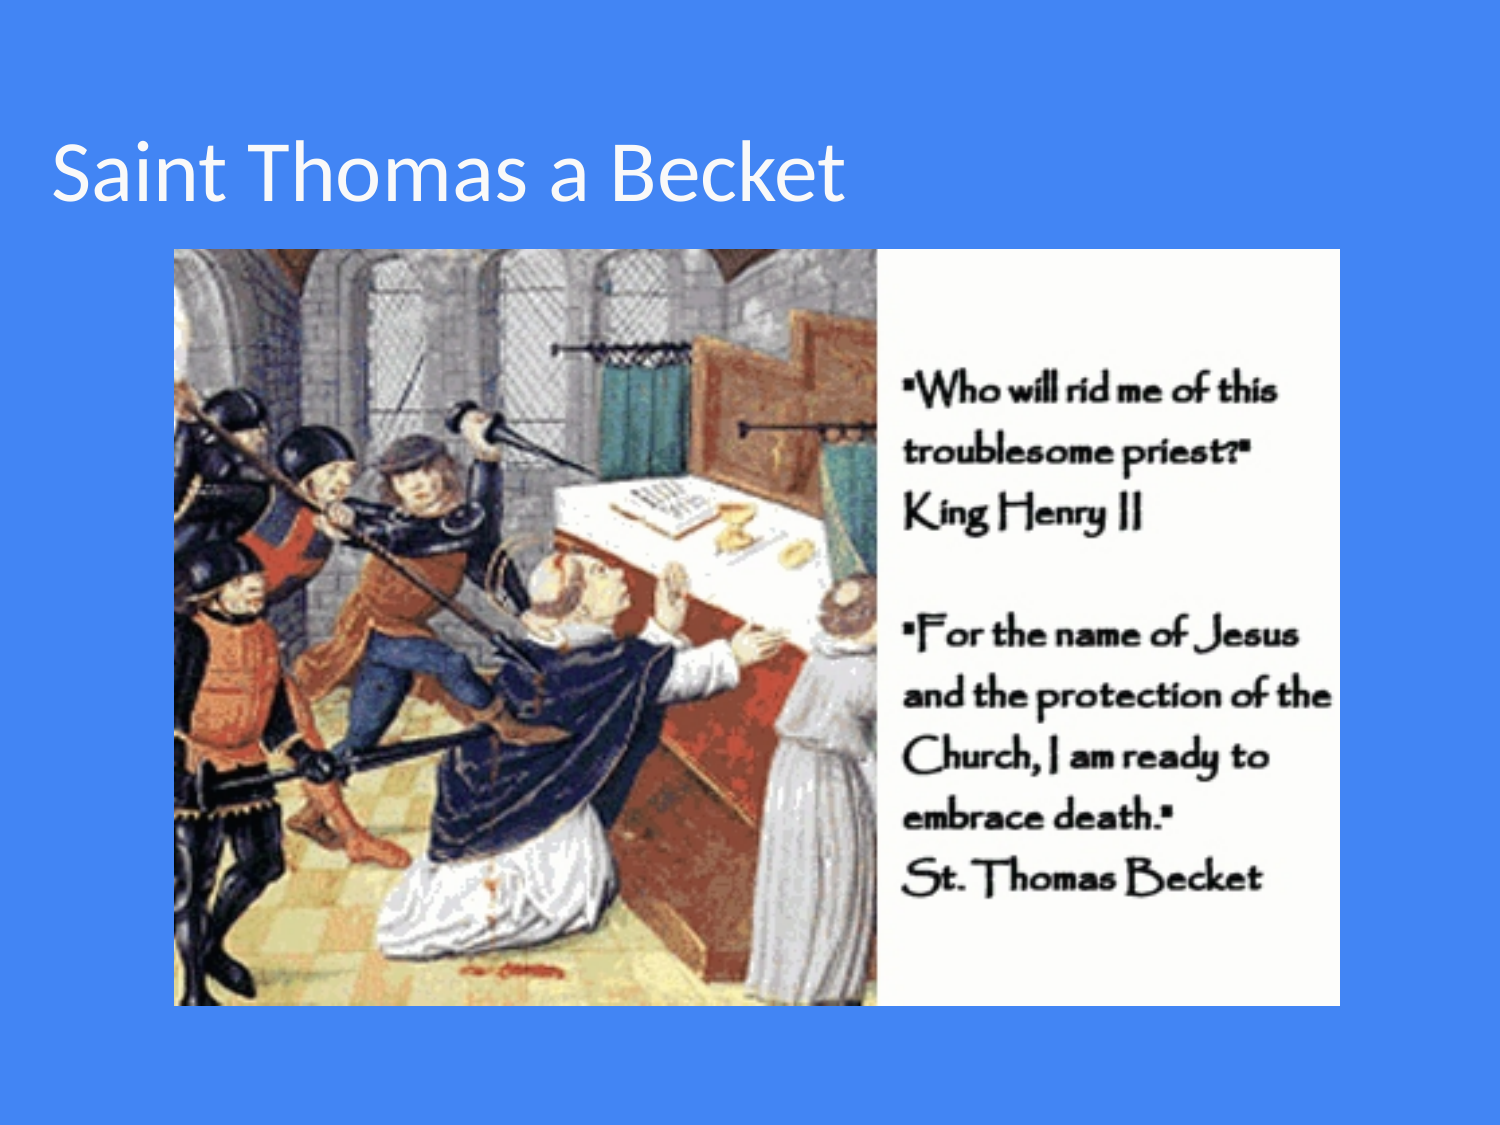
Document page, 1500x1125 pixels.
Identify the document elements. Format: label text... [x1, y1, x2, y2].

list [174, 249, 1340, 1006]
title Saint Thomas a Becket [35, 23, 1427, 227]
